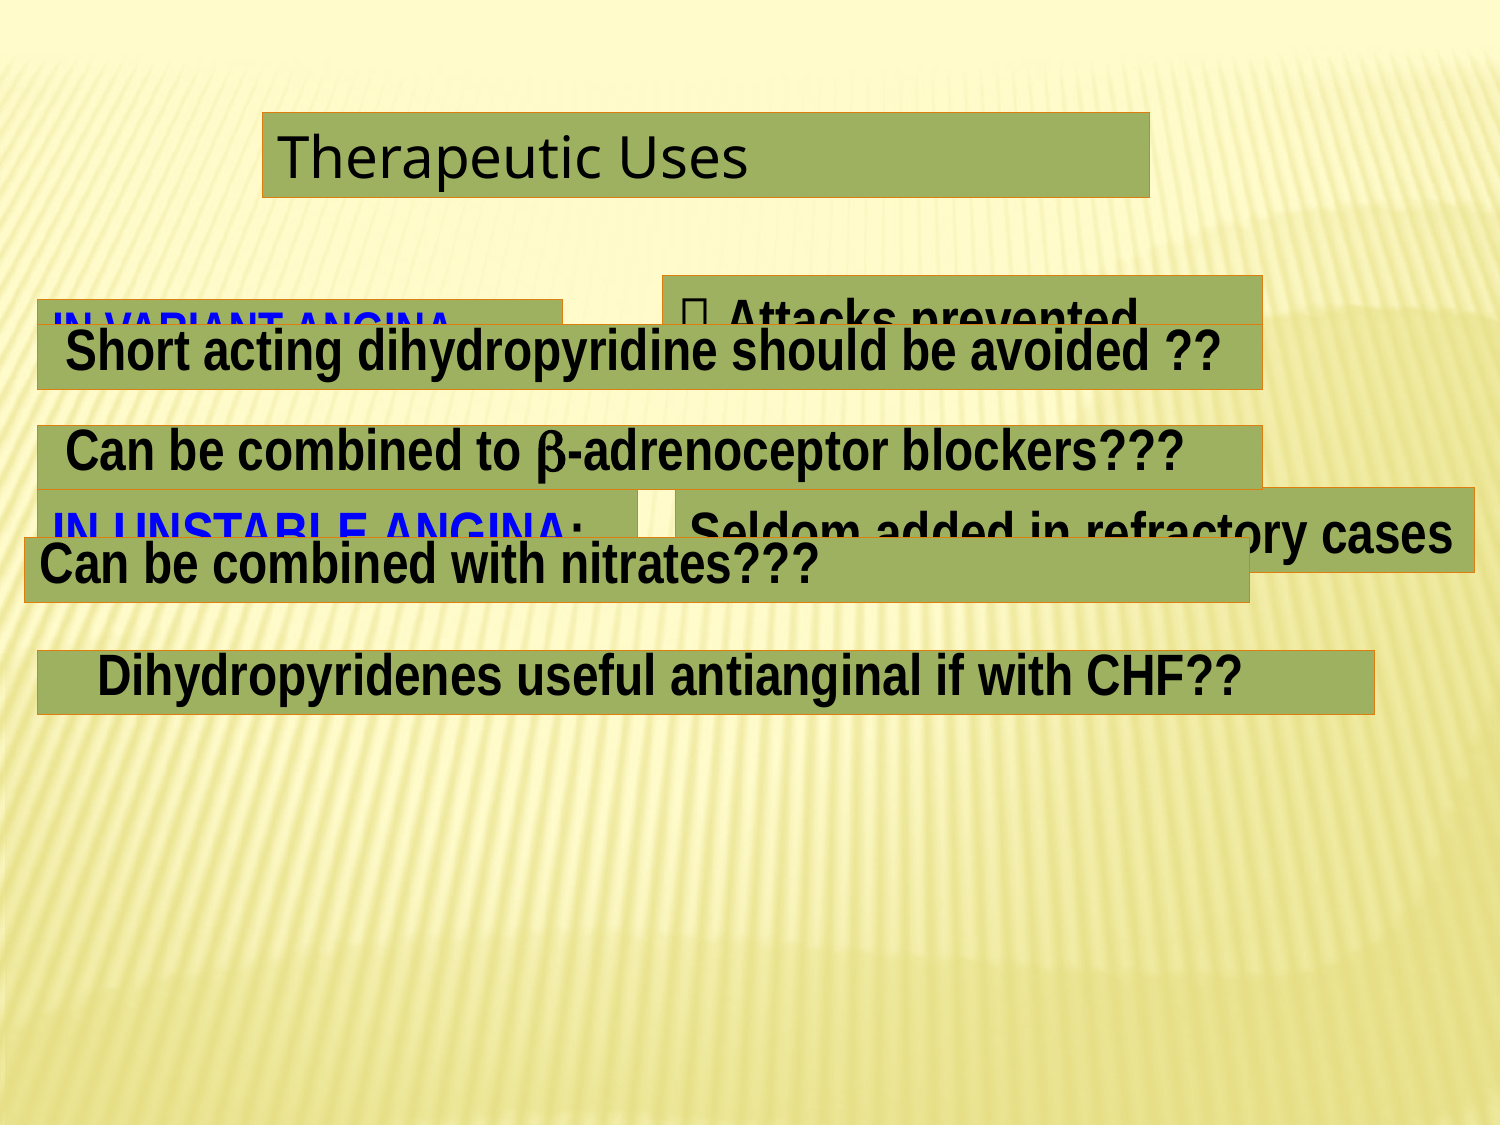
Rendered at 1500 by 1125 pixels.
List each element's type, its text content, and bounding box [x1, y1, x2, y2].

text_box Can be combined to b-adrenoceptor blockers??? [37, 425, 1263, 490]
text_box Short acting dihydropyridine should be avoided ?? [37, 324, 1263, 390]
text_box  Attacks prevented [662, 275, 1263, 324]
text_box IN VARIANT ANGINA [37, 299, 563, 324]
text_box IN UNSTABLE ANGINA; [37, 490, 638, 537]
text_box Dihydropyridenes useful antianginal if with CHF?? [37, 650, 1375, 715]
text_box Therapeutic Uses [262, 112, 1150, 198]
text_box Seldom added in refractory cases [675, 487, 1475, 573]
text_box Can be combined with nitrates??? [24, 537, 1250, 603]
